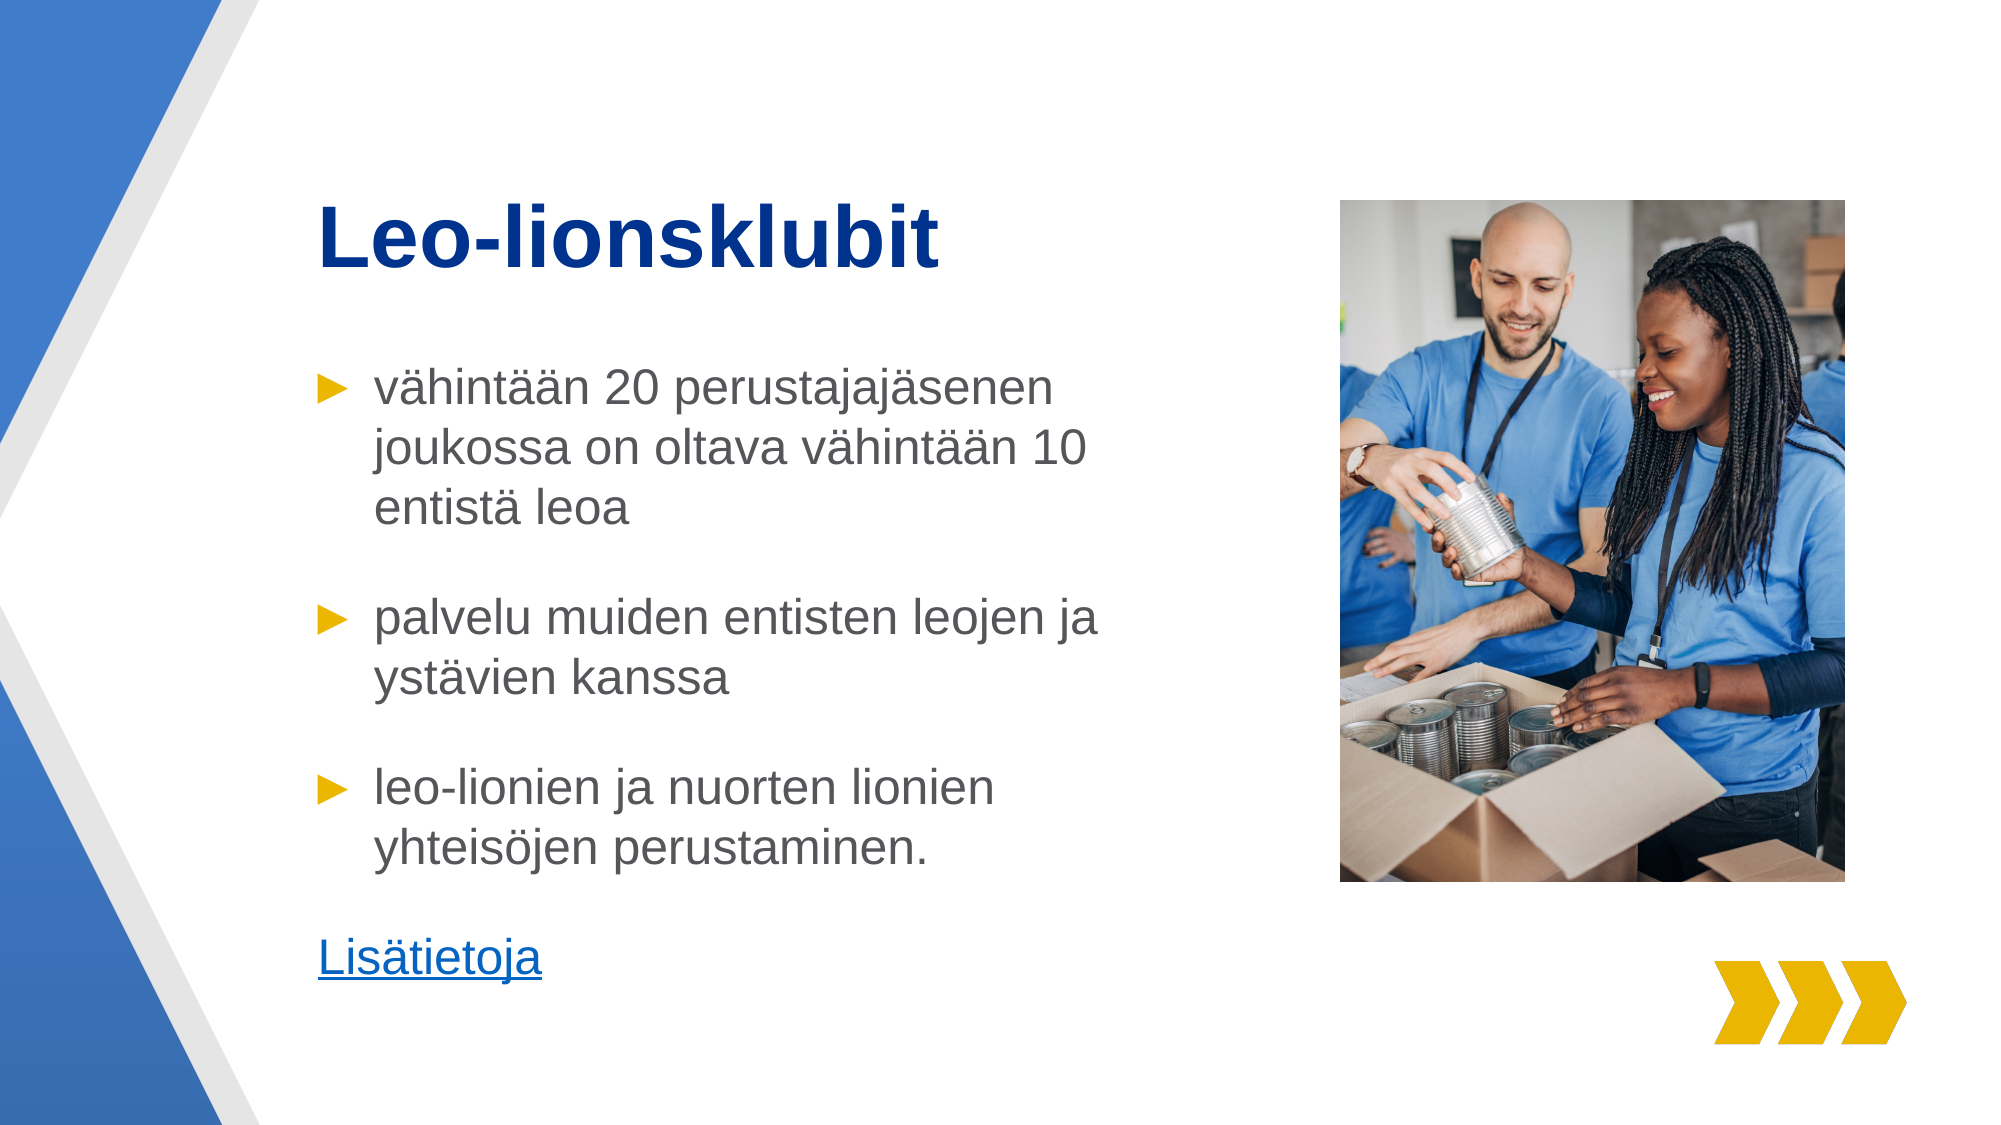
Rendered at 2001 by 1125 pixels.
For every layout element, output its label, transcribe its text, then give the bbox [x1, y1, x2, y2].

text_box Leo-lionsklubit [303, 172, 1338, 293]
picture [1694, 944, 1926, 1061]
picture [0, 0, 303, 1125]
picture [1339, 199, 1845, 882]
text_box vähintään 20 perustajajäsenen joukossa on oltava vähintään 10 entistä leoa palvelu muiden entisten leojen ja ystävien kanssa leo-lionien ja nuorten lionien yhteisöjen perustaminen. Lisätietoja [303, 347, 1241, 909]
